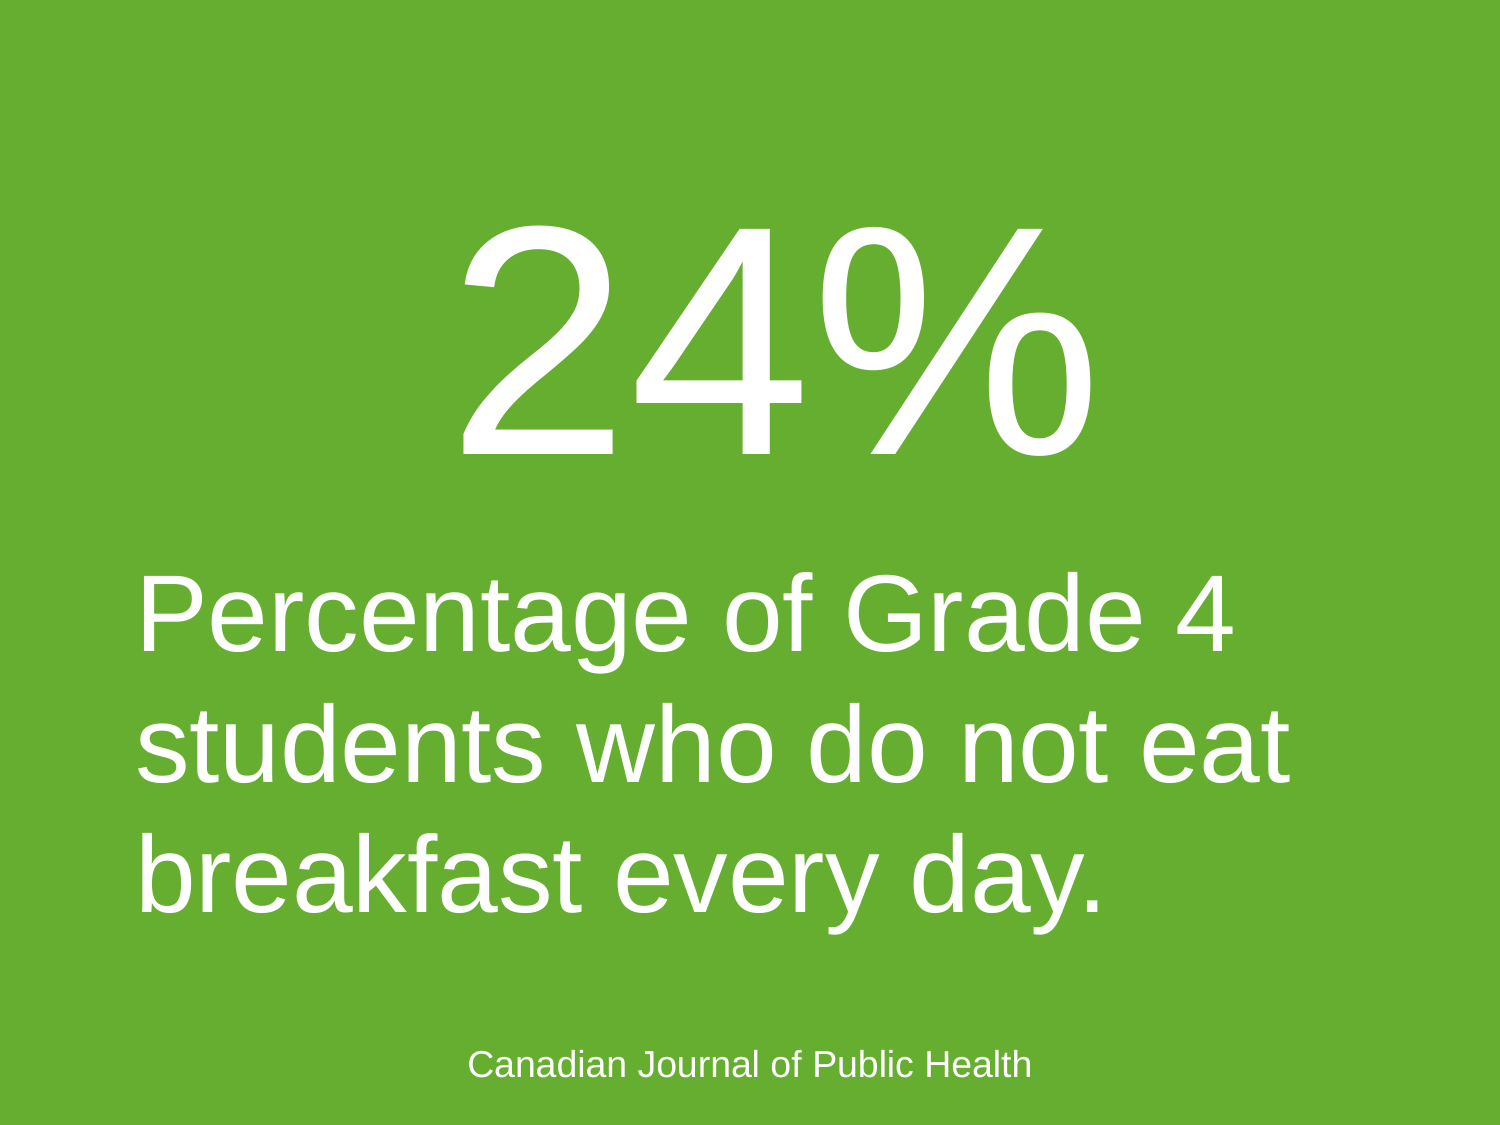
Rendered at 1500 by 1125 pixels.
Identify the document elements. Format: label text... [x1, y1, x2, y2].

list 24% Percentage of Grade 4 students who do not eat breakfast every day. [120, 120, 1461, 948]
list Canadian Journal of Public Health [0, 987, 1500, 1093]
